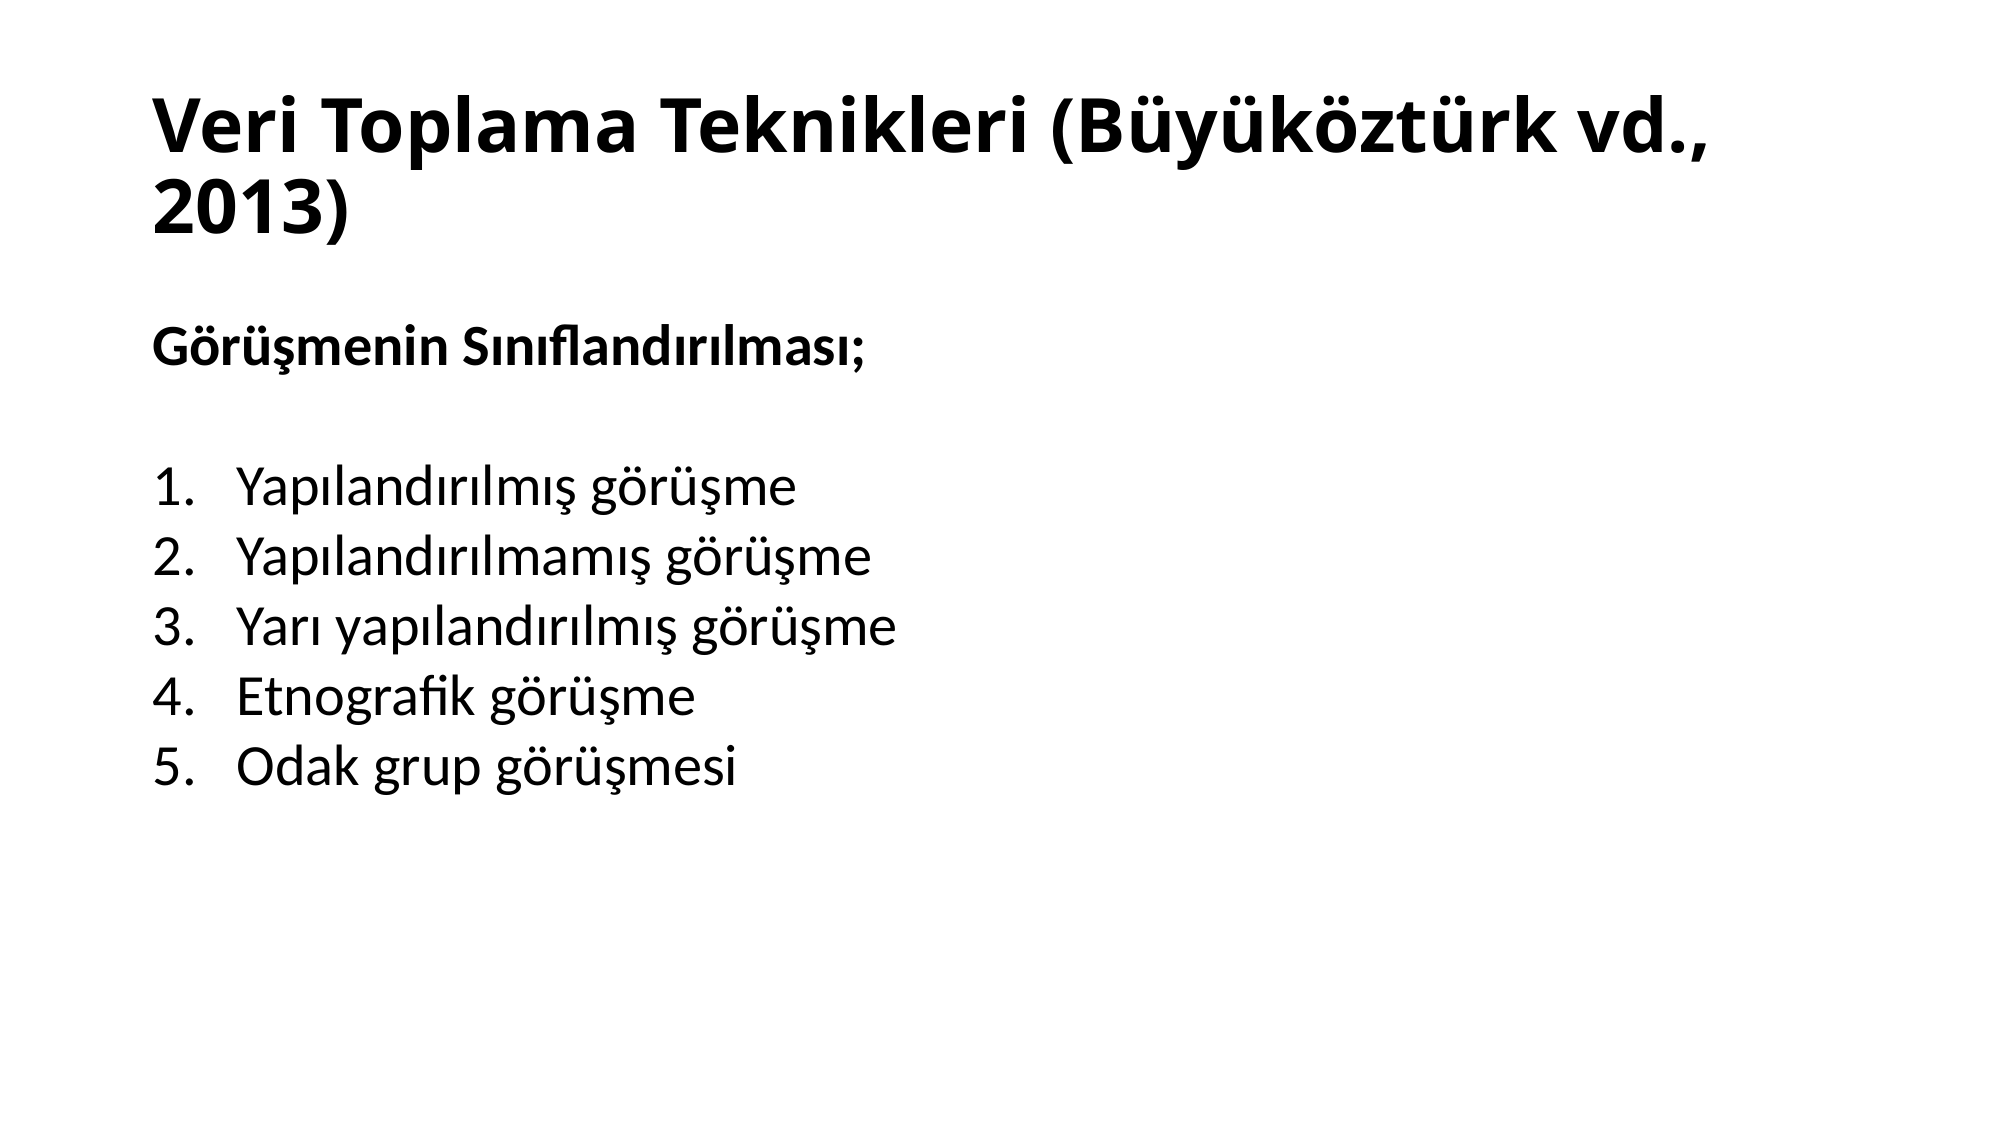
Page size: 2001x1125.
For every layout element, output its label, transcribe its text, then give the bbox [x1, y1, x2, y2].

title Veri Toplama Teknikleri (Büyüköztürk vd., 2013) [137, 59, 1863, 278]
list Görüşmenin Sınıflandırılması; Yapılandırılmış görüşme Yapılandırılmamış görüşme Yarı yapılandırılmış görüşme Etnografik görüşme Odak grup görüşmesi [137, 299, 1863, 1014]
